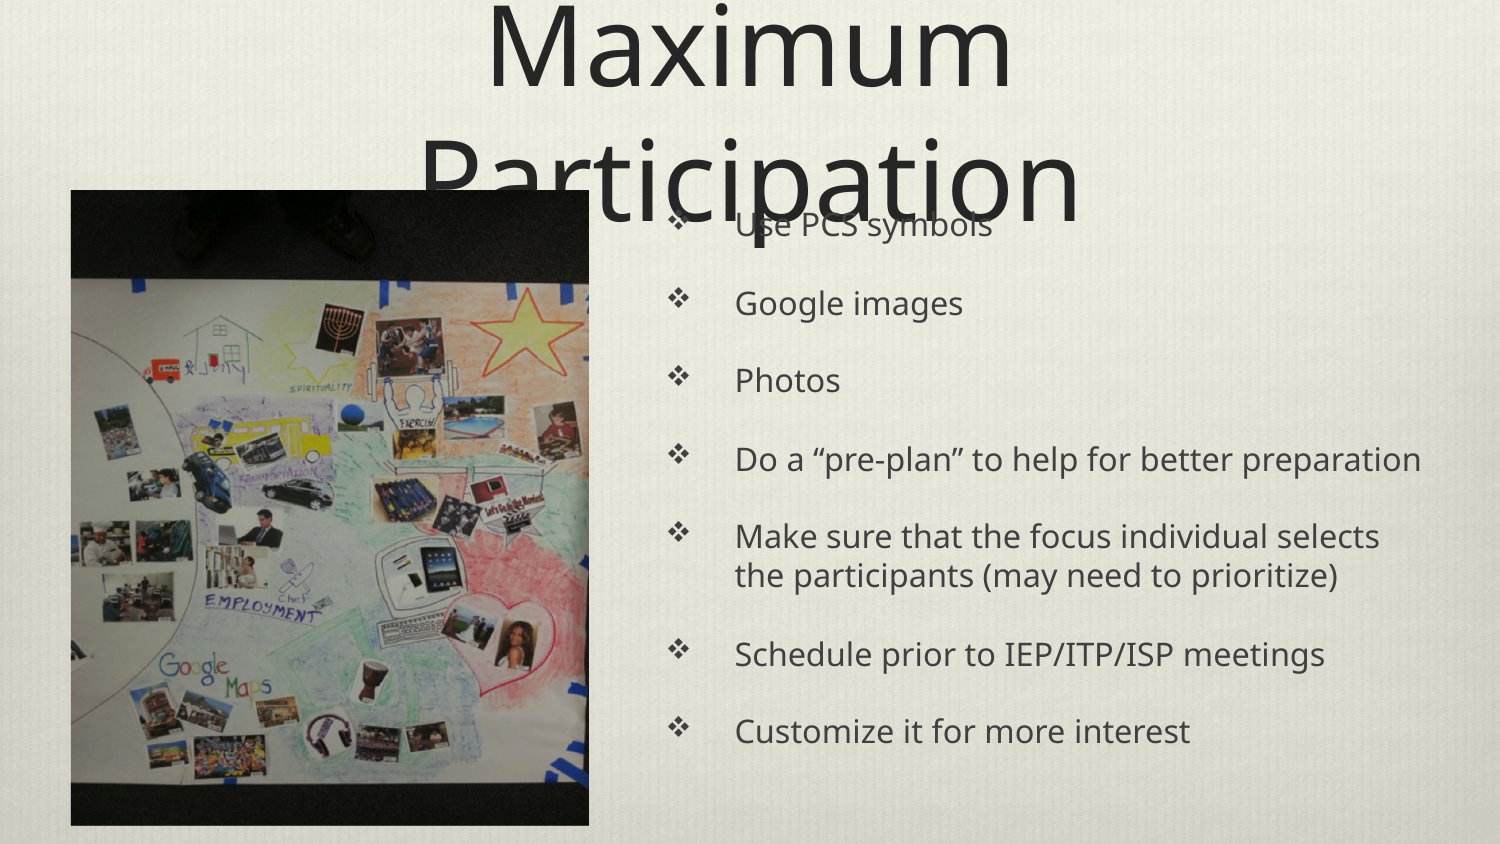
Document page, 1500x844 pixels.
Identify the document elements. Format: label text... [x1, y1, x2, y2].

title Maximum Participation [119, 38, 1381, 180]
list Use PCS symbols Google images Photos Do a “pre-plan” to help for better preparation Make sure that the focus individual selects the participants (may need to prioritize) Schedule prior to IEP/ITP/ISP meetings Customize it for more interest [650, 196, 1443, 800]
picture [10, 190, 649, 825]
